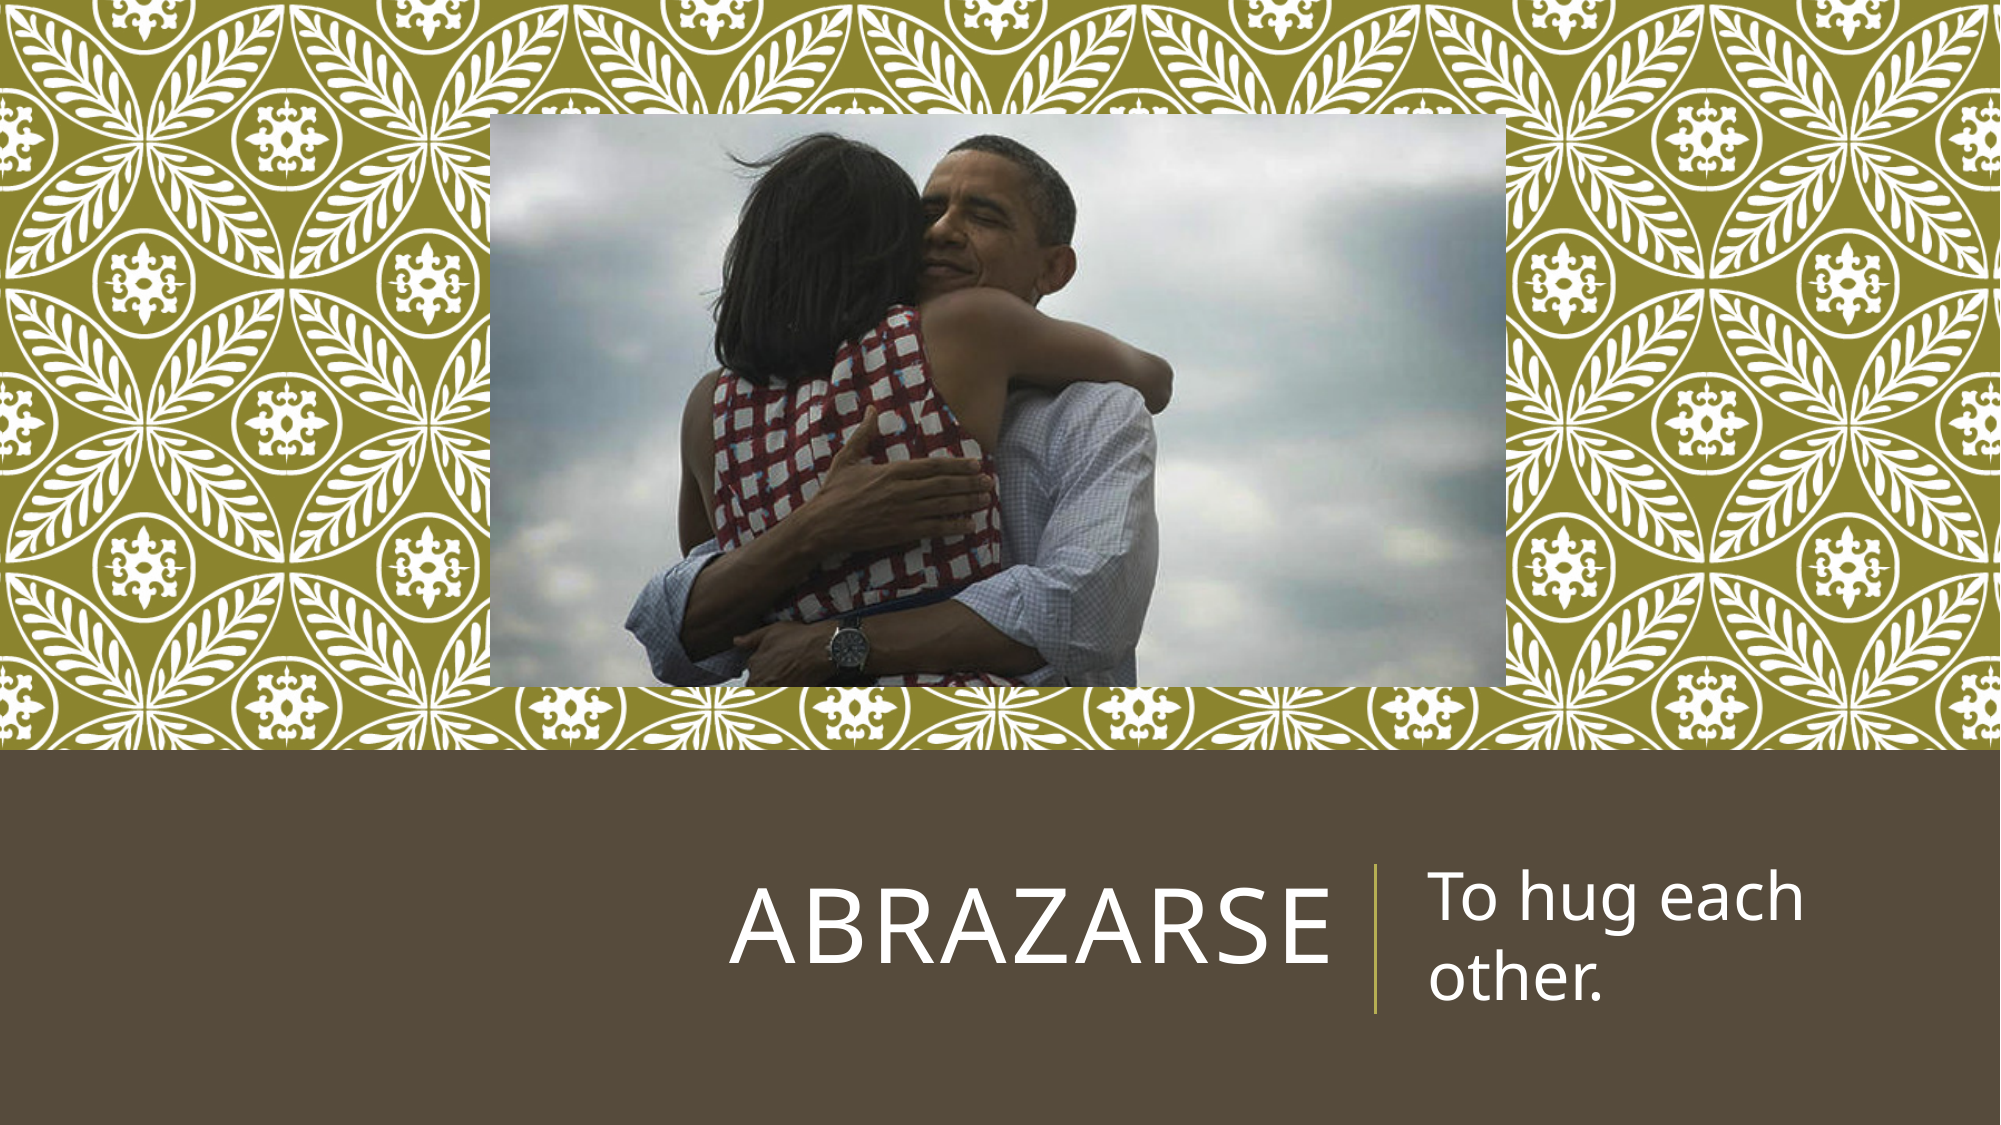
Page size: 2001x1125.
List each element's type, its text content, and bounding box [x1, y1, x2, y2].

list To hug each other. [1412, 813, 1938, 1054]
picture [490, 114, 1507, 688]
title Abrazarse [75, 813, 1350, 1054]
